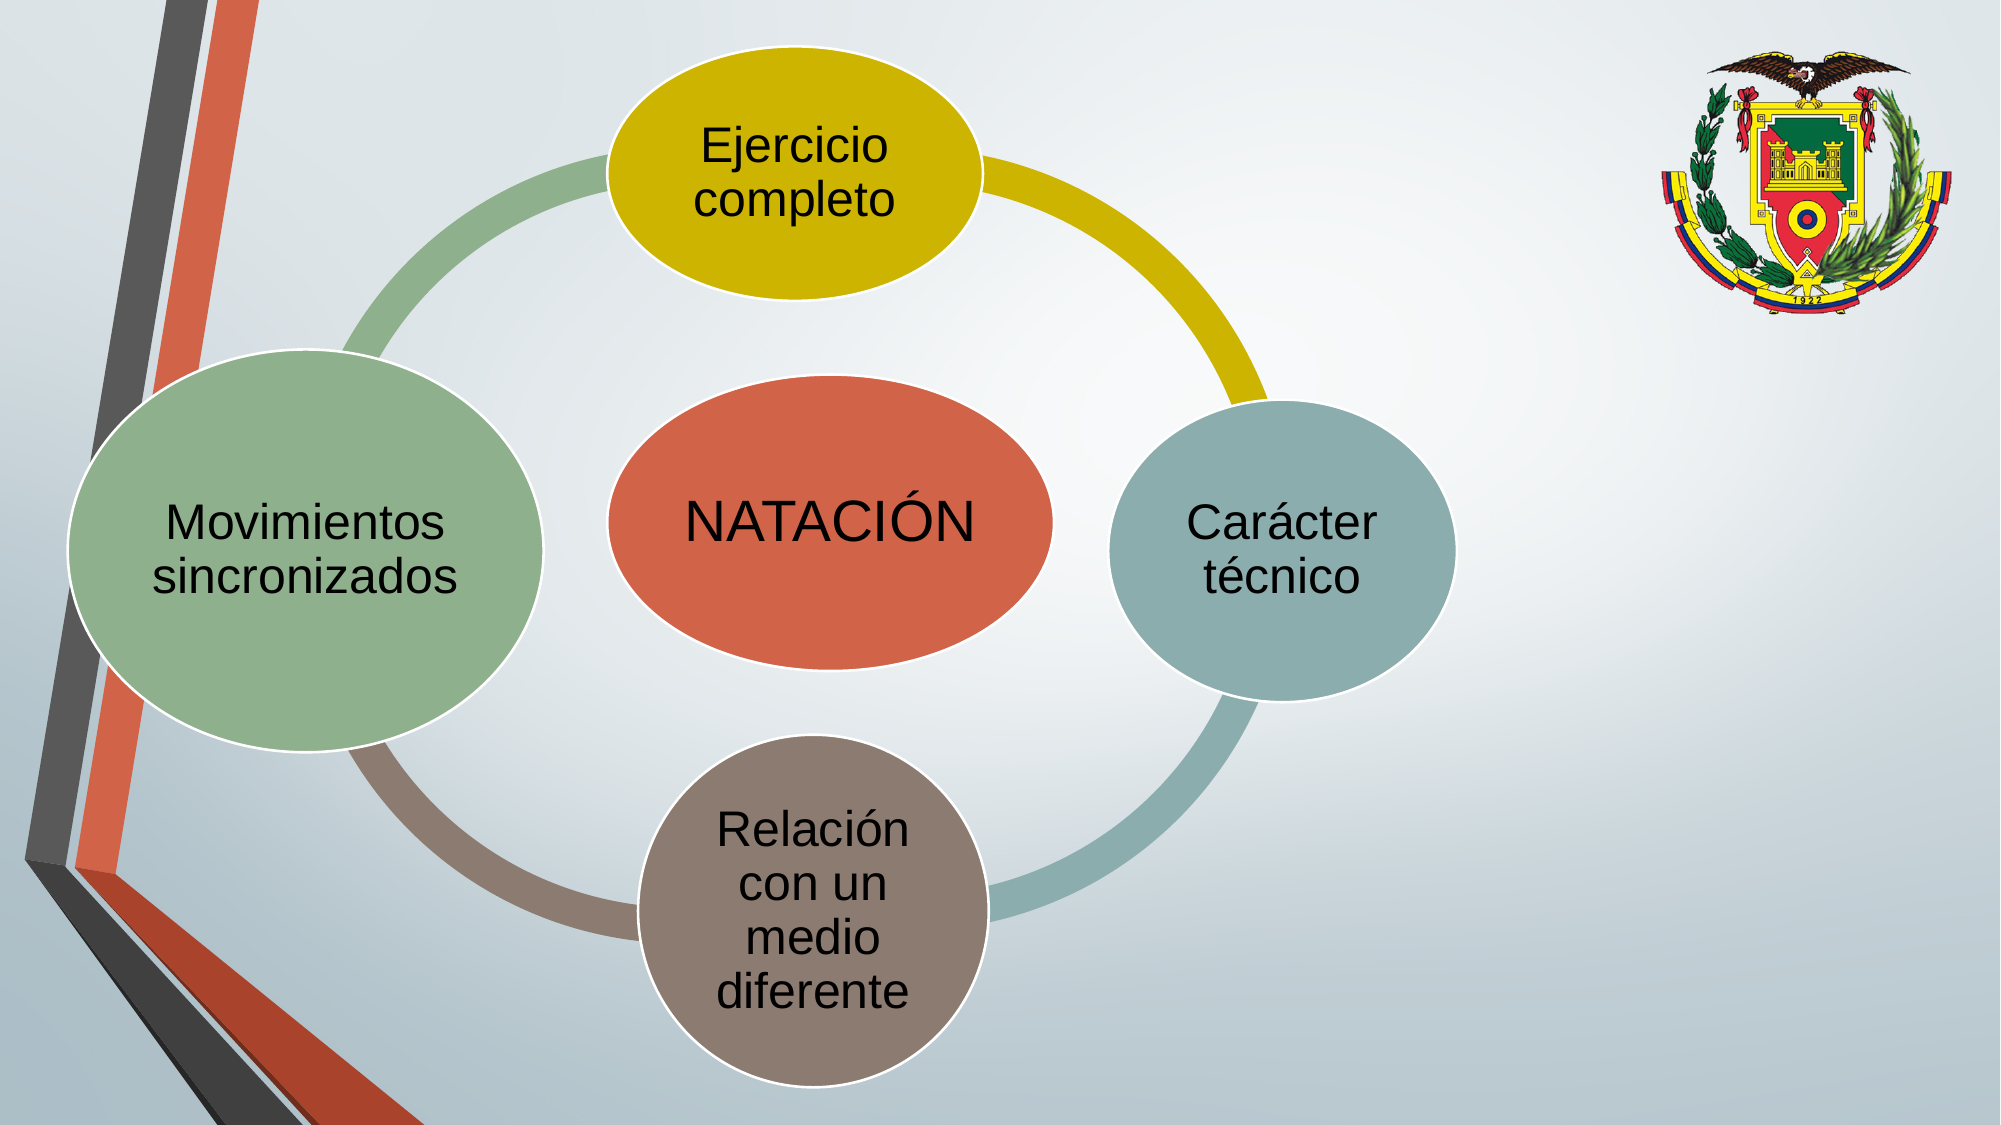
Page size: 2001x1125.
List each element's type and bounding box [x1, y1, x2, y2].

text_box [61, 73, 1905, 1077]
list [1645, 32, 1966, 322]
